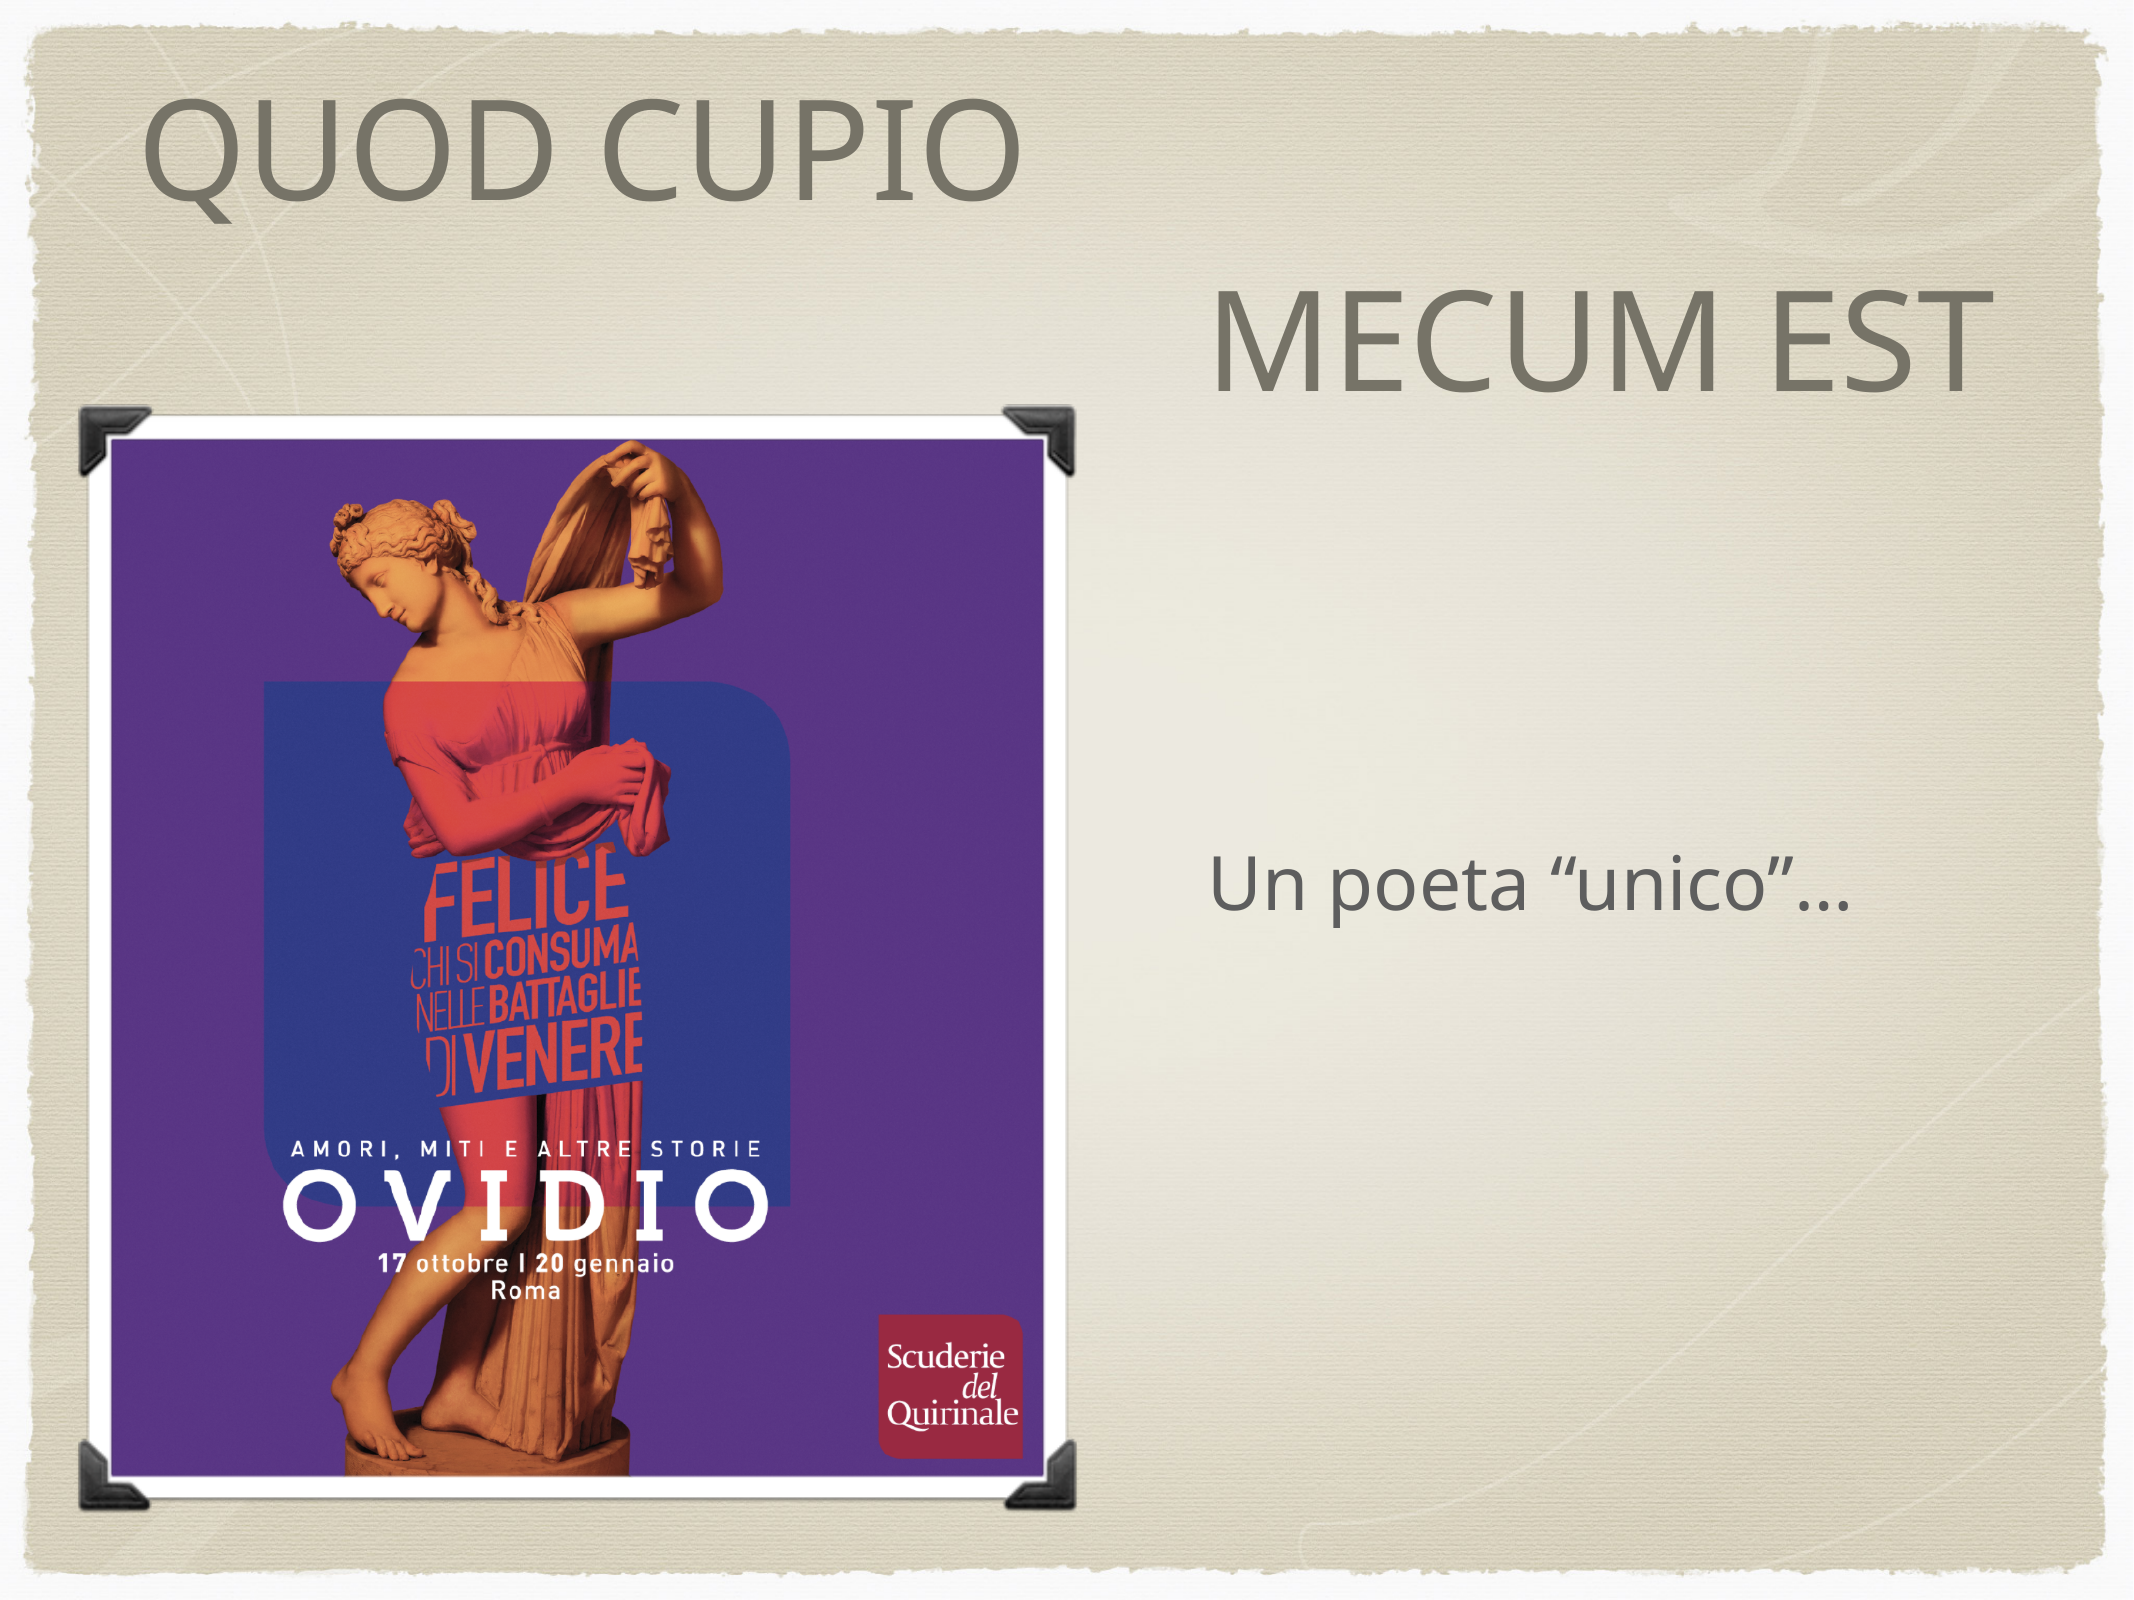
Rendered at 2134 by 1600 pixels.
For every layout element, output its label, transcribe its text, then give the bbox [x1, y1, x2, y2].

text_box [75, 402, 1083, 1519]
picture [0, 0, 2134, 1600]
title QUOD CUPIO MECUM EST [128, 41, 2005, 443]
text_box Un poeta “unico”… [1138, 826, 1923, 934]
